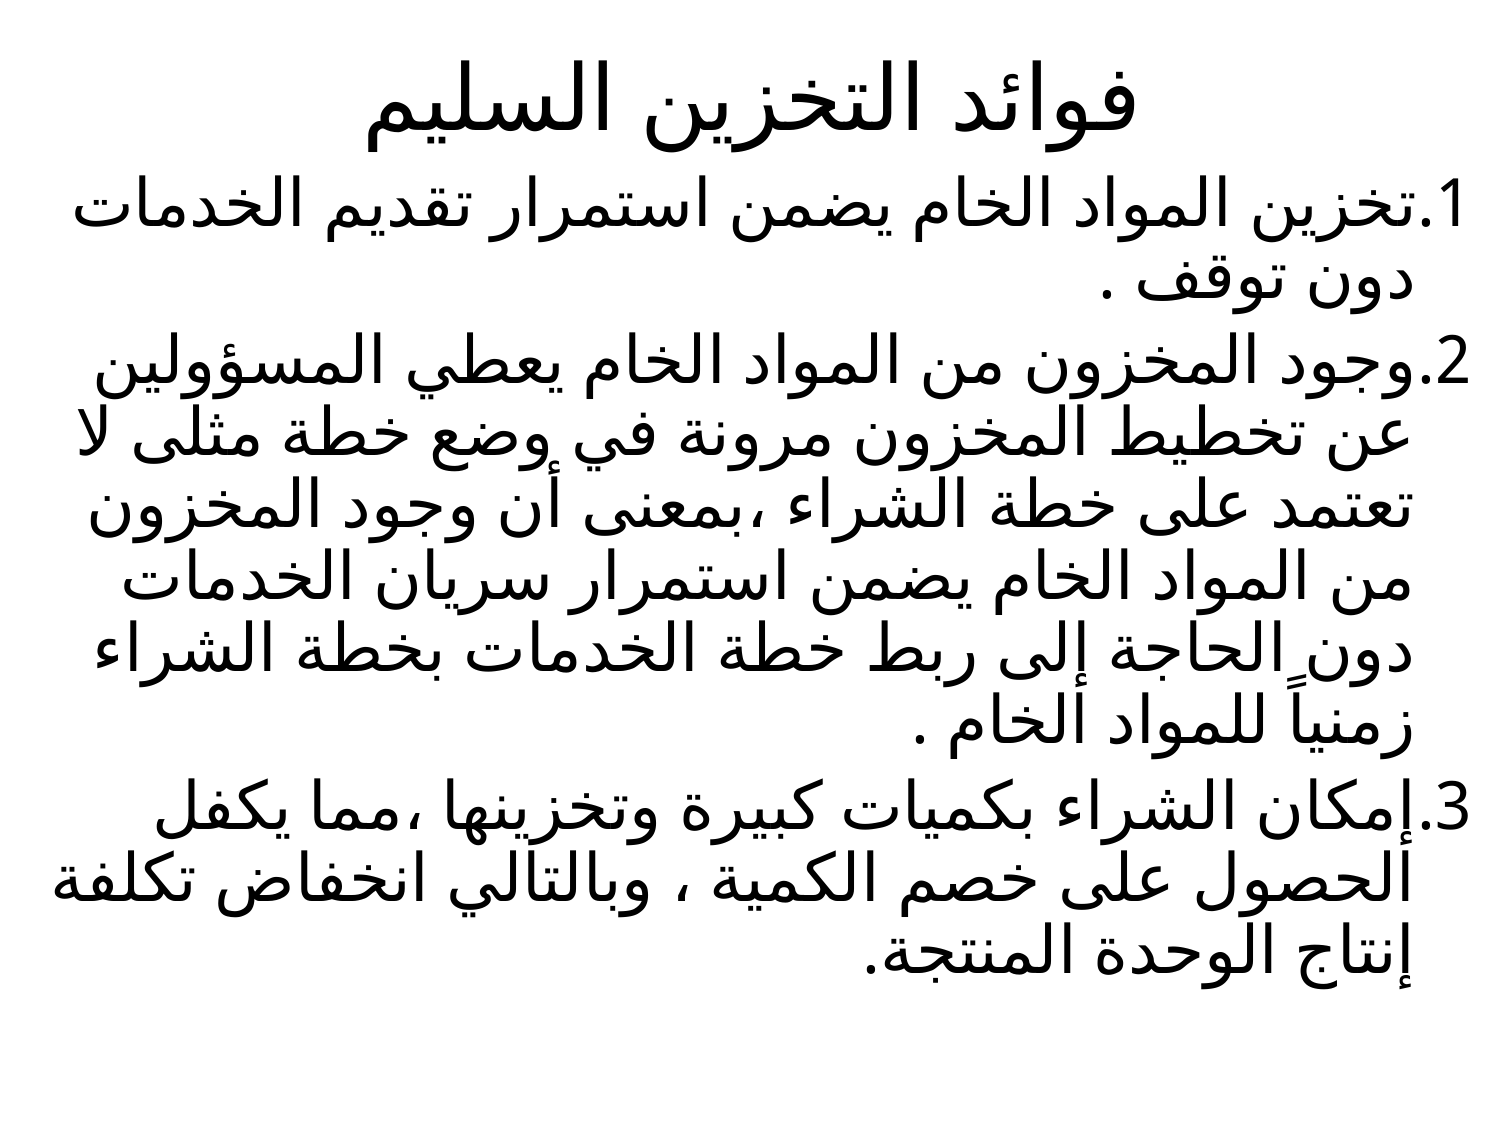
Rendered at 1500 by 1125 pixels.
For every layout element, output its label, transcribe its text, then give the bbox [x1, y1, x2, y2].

title فوائد التخزين السليم [76, 0, 1427, 188]
list 1. تخزين المواد الخام يضمن استمرار تقديم الخدمات دون توقف . 2. وجود المخزون من المواد الخام يعطي المسؤولين عن تخطيط المخزون مرونة في وضع خطة مثلى لا تعتمد على خطة الشراء ،بمعنى أن وجود المخزون من المواد الخام يضمن استمرار سريان الخدمات دون الحاجة إلى ربط خطة الخدمات بخطة الشراء زمنياً للمواد الخام . 3. إمكان الشراء بكميات كبيرة وتخزينها ،مما يكفل الحصول على خصم الكمية ، وبالتالي انخفاض تكلفة إنتاج الوحدة المنتجة. [12, 160, 1488, 1106]
